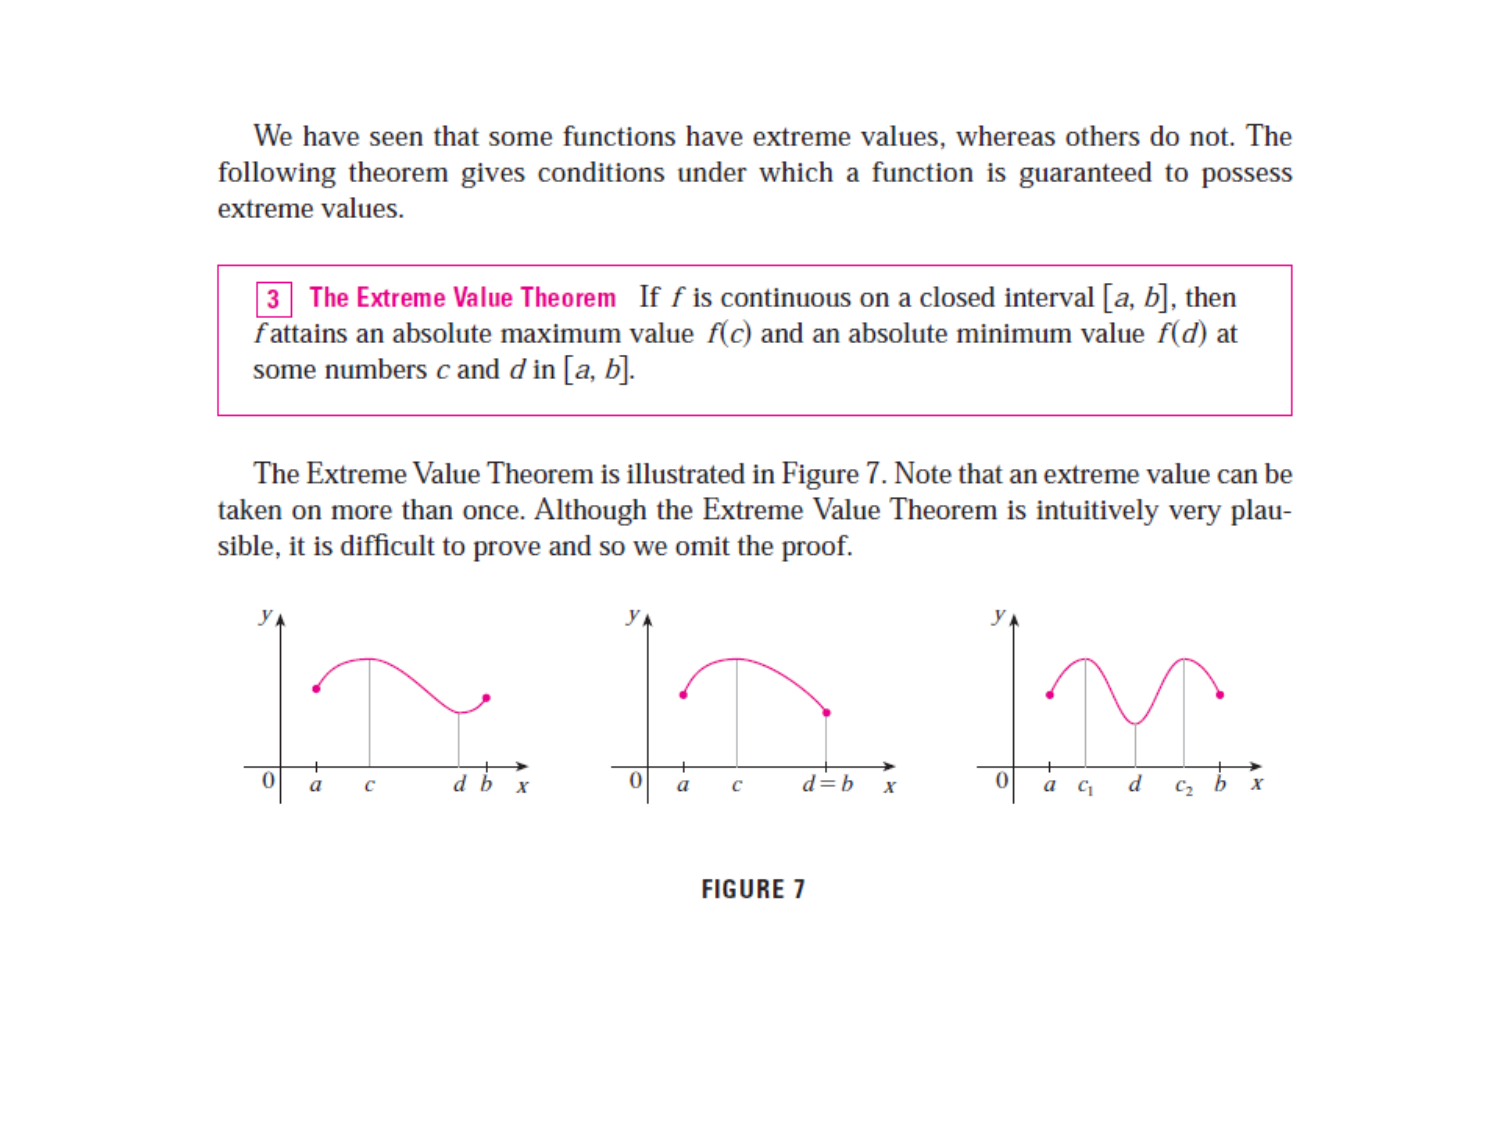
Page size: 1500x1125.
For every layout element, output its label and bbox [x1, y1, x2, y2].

picture [664, 859, 833, 912]
picture [205, 107, 1321, 815]
